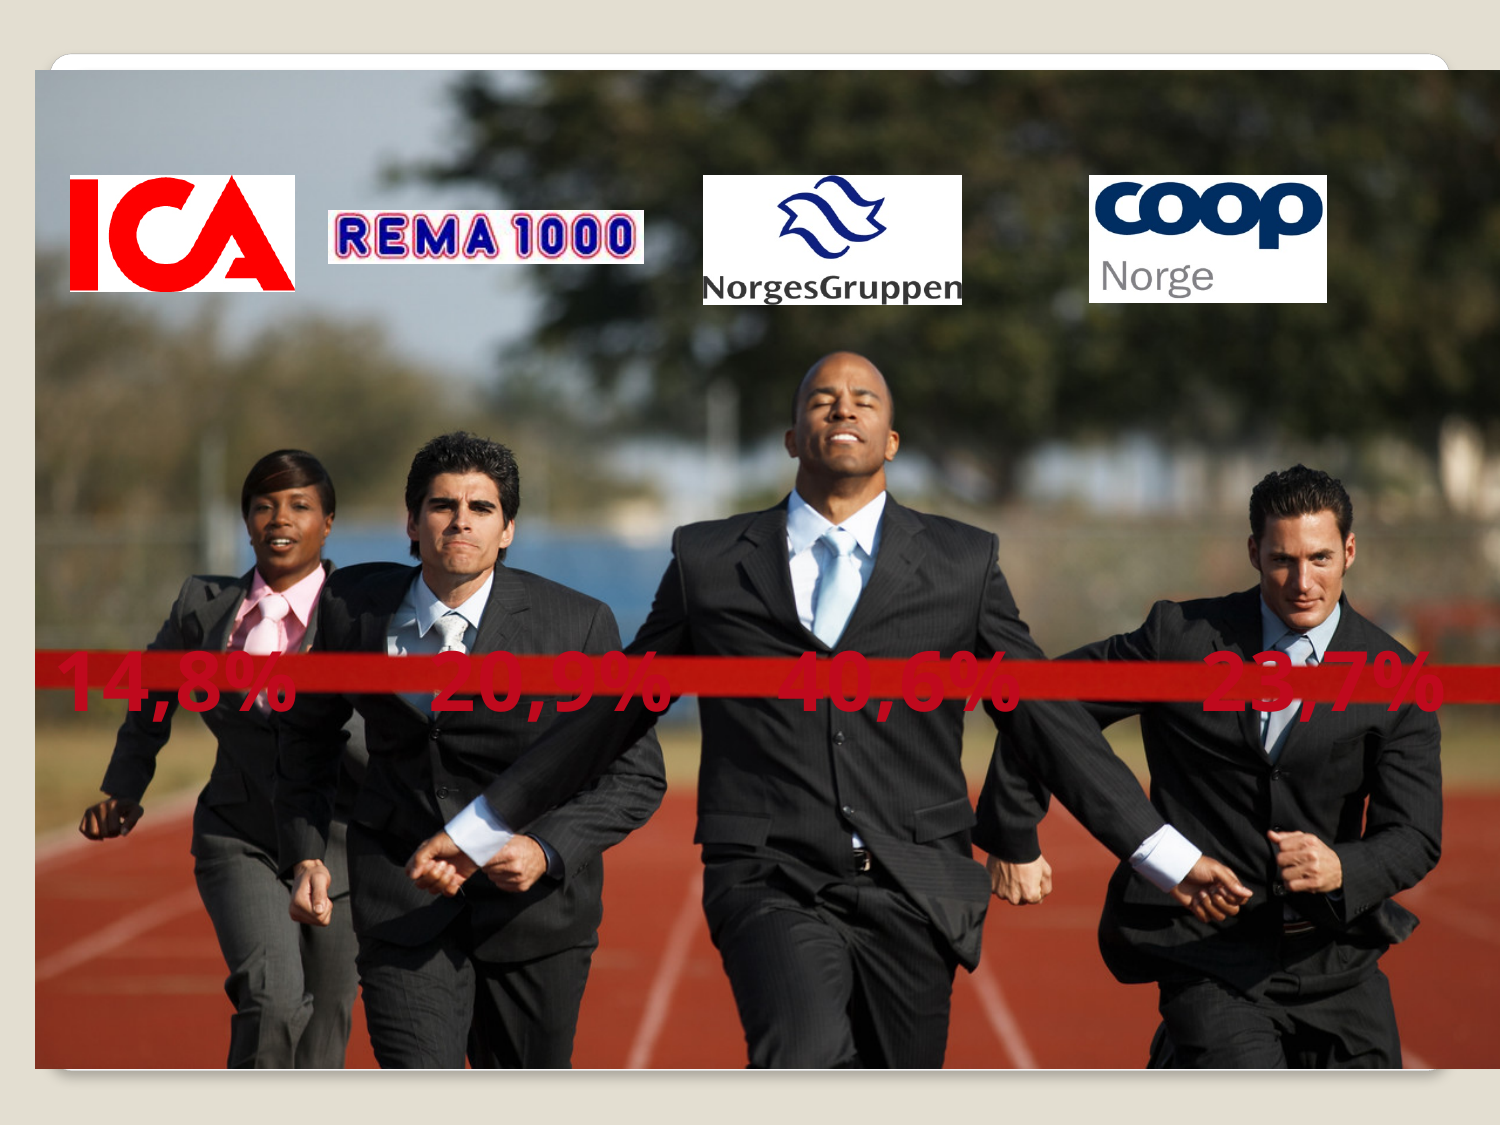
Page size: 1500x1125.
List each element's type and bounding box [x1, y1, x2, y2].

picture [34, 70, 1500, 1069]
